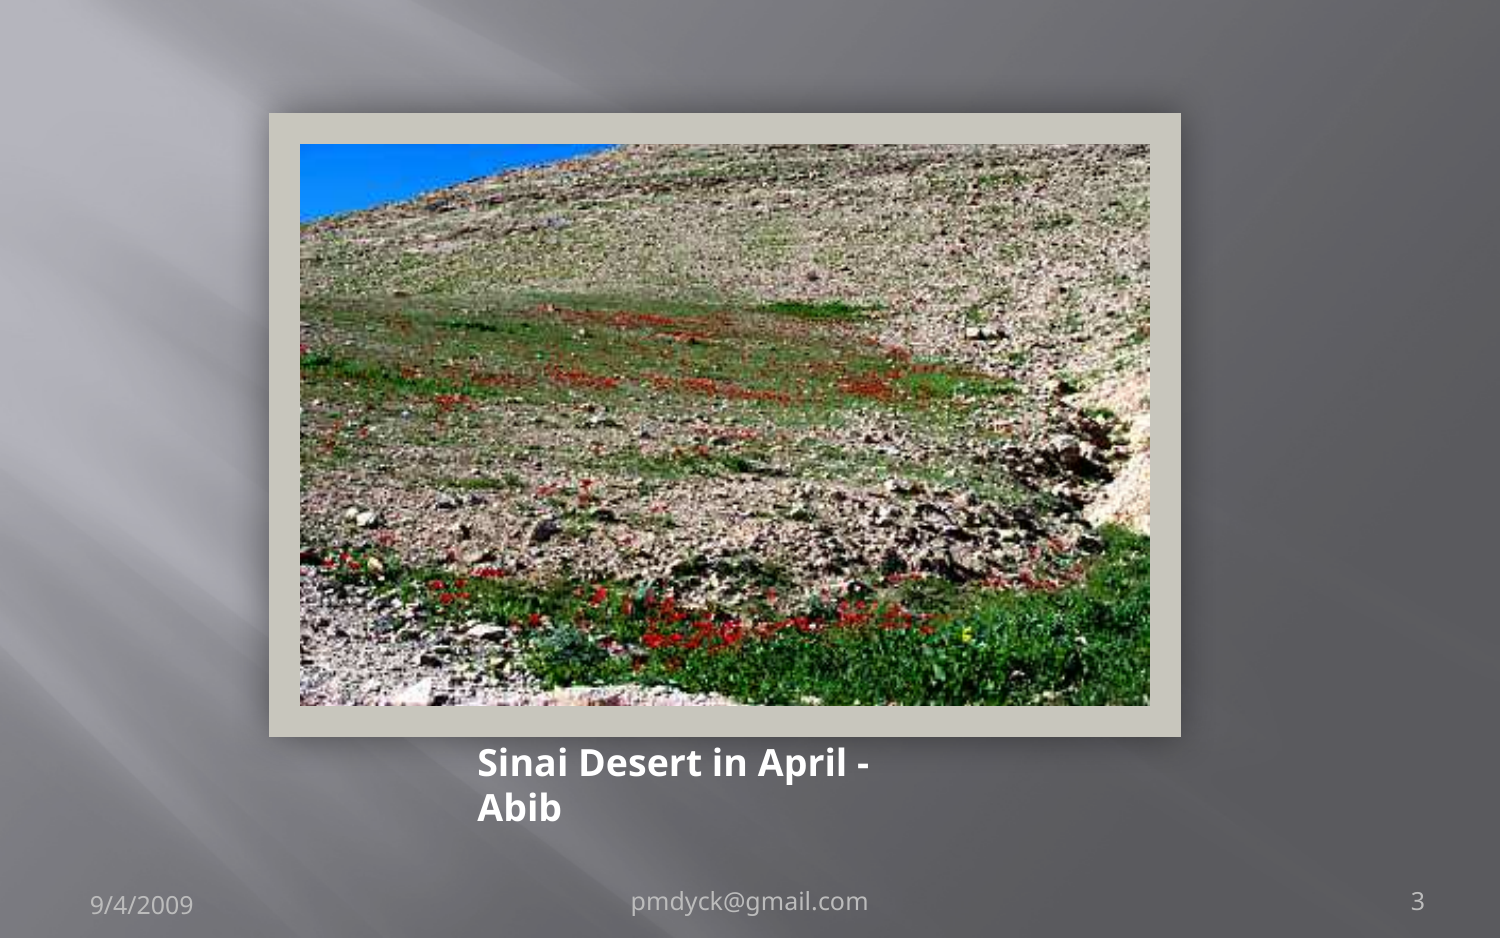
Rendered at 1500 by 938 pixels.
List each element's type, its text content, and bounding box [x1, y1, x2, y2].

text_box Sinai Desert in April - Abib [462, 750, 975, 836]
picture [299, 143, 1151, 707]
footer pmdyck@gmail.com [512, 877, 988, 927]
slide_number 3 [1299, 877, 1425, 927]
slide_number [75, 877, 425, 927]
